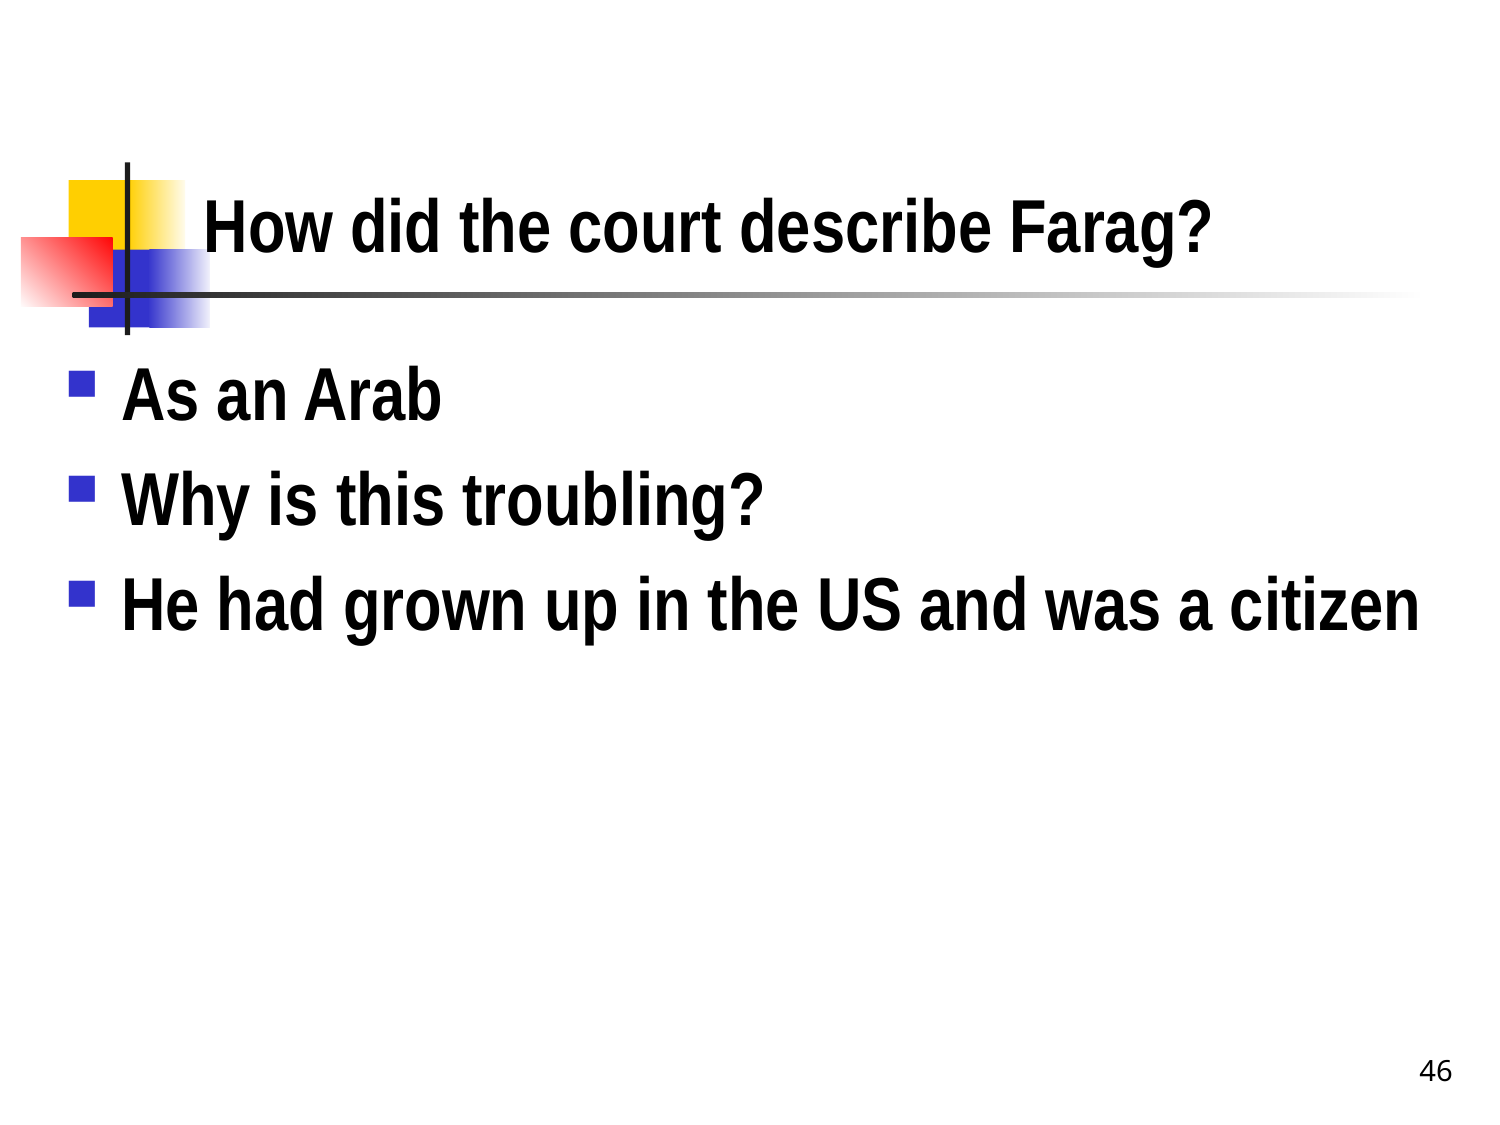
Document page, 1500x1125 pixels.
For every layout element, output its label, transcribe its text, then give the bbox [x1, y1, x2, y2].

list As an Arab Why is this troubling? He had grown up in the US and was a citizen [50, 337, 1450, 1075]
title How did the court describe Farag? [188, 35, 1468, 275]
slide_number 46 [1155, 1024, 1468, 1100]
